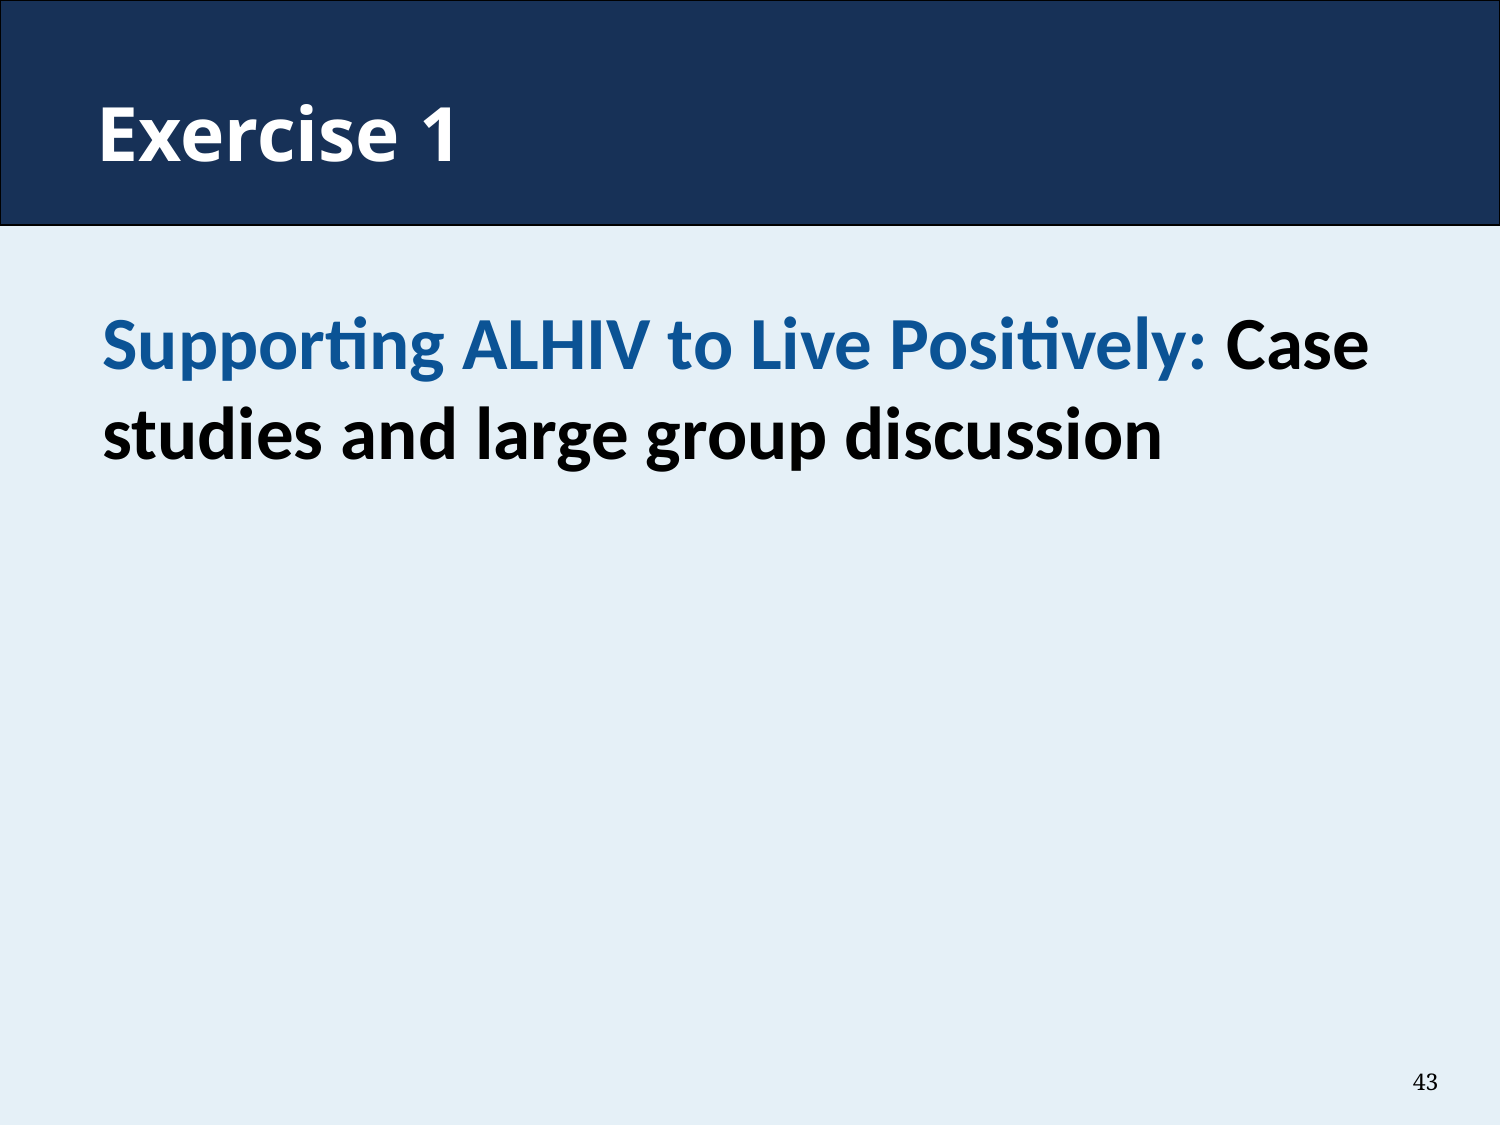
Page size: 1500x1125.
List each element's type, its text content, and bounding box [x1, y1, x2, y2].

list Supporting ALHIV to Live Positively: Case studies and large group discussion [87, 287, 1438, 968]
title Exercise 1 [81, 79, 1438, 263]
slide_number 43 [1362, 1053, 1454, 1114]
